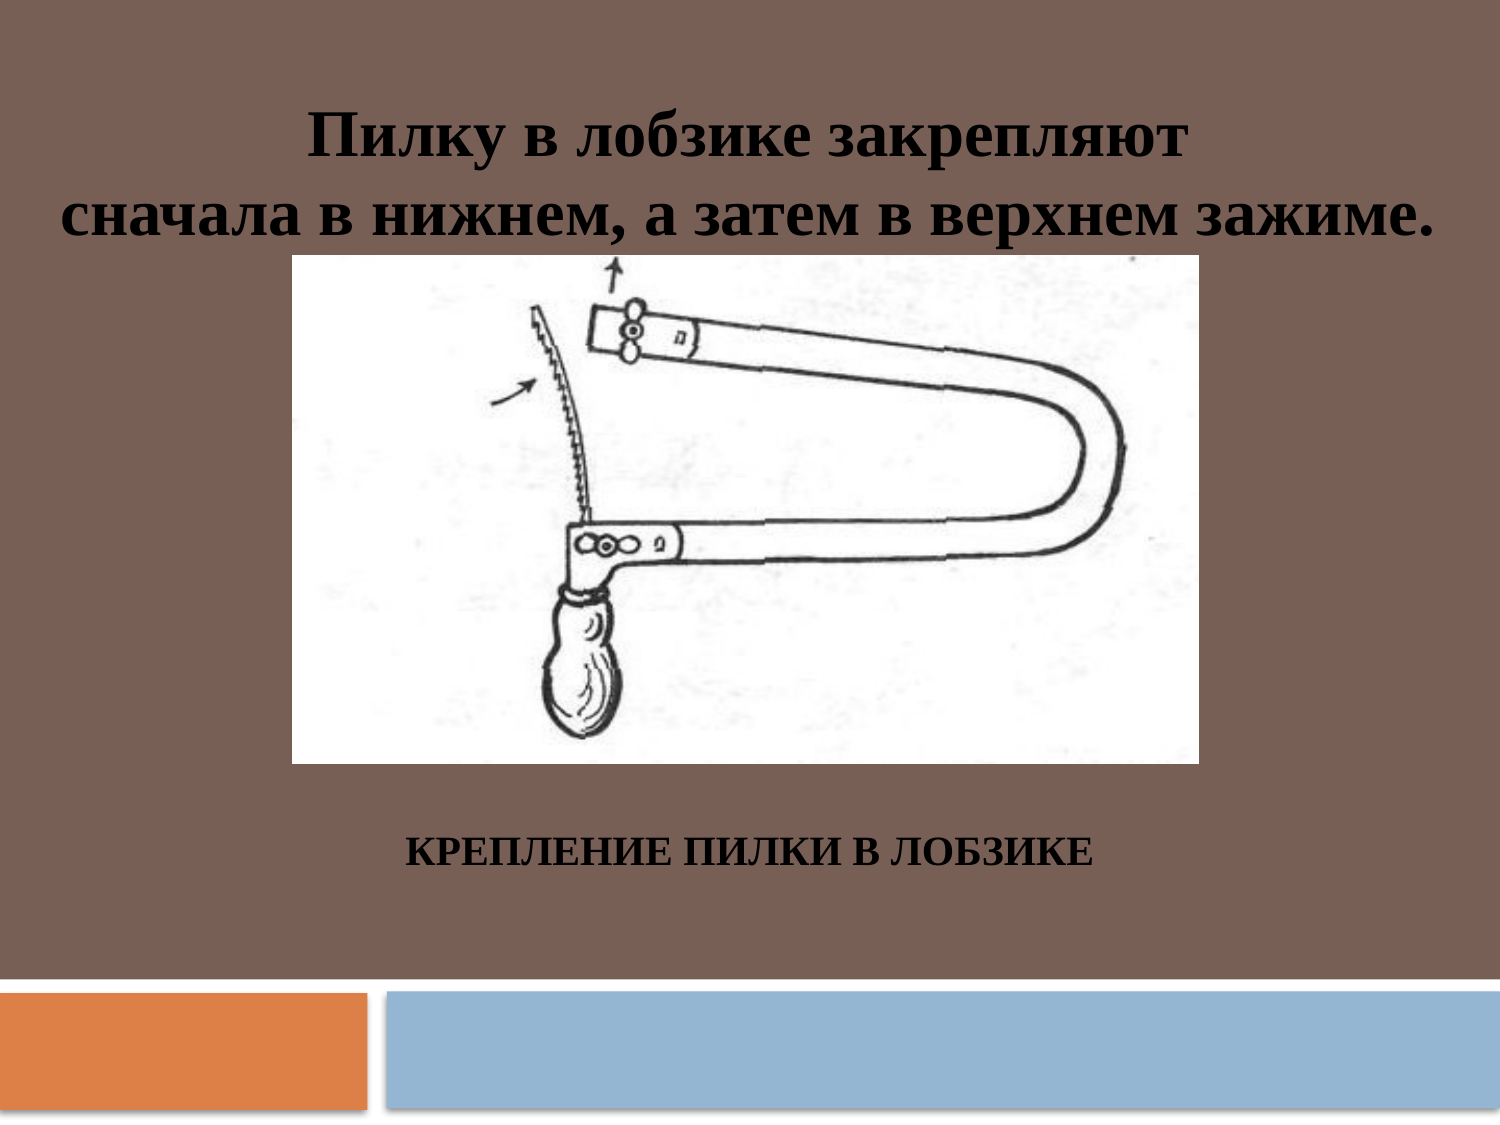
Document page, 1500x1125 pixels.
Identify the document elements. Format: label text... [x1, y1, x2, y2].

title Крепление пилки в лобзике [312, 798, 1188, 882]
picture [292, 255, 1200, 764]
text_box Пилку в лобзике закрепляют сначала в нижнем, а затем в верхнем зажиме. [40, 81, 1475, 257]
